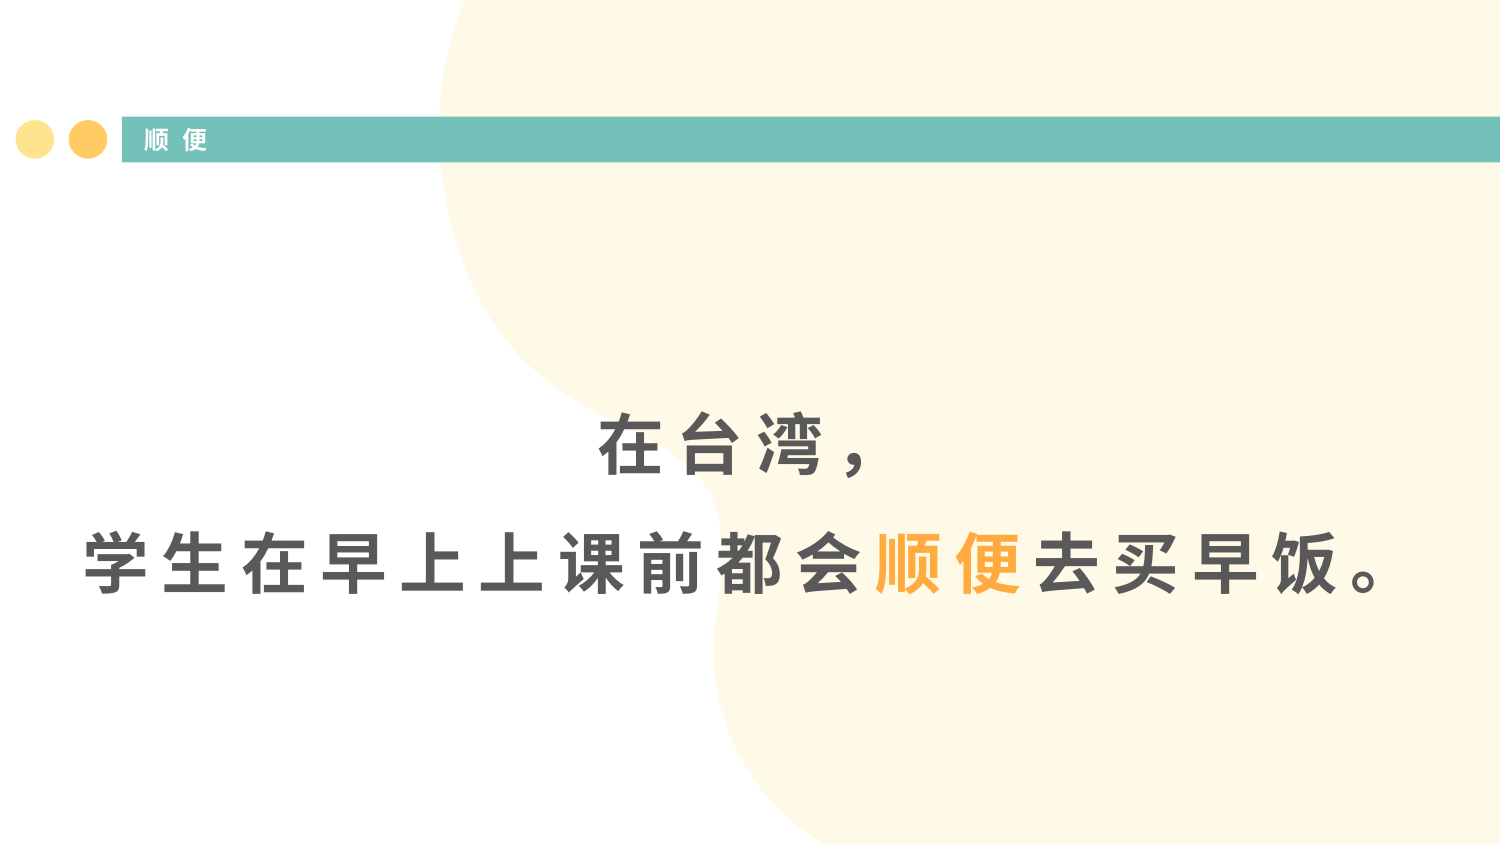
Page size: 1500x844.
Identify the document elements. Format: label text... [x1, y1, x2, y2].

title 顺便 [129, 118, 952, 170]
text_box 在台湾， 学生在早上上课前都会顺便去买早饭。 [67, 355, 1433, 610]
